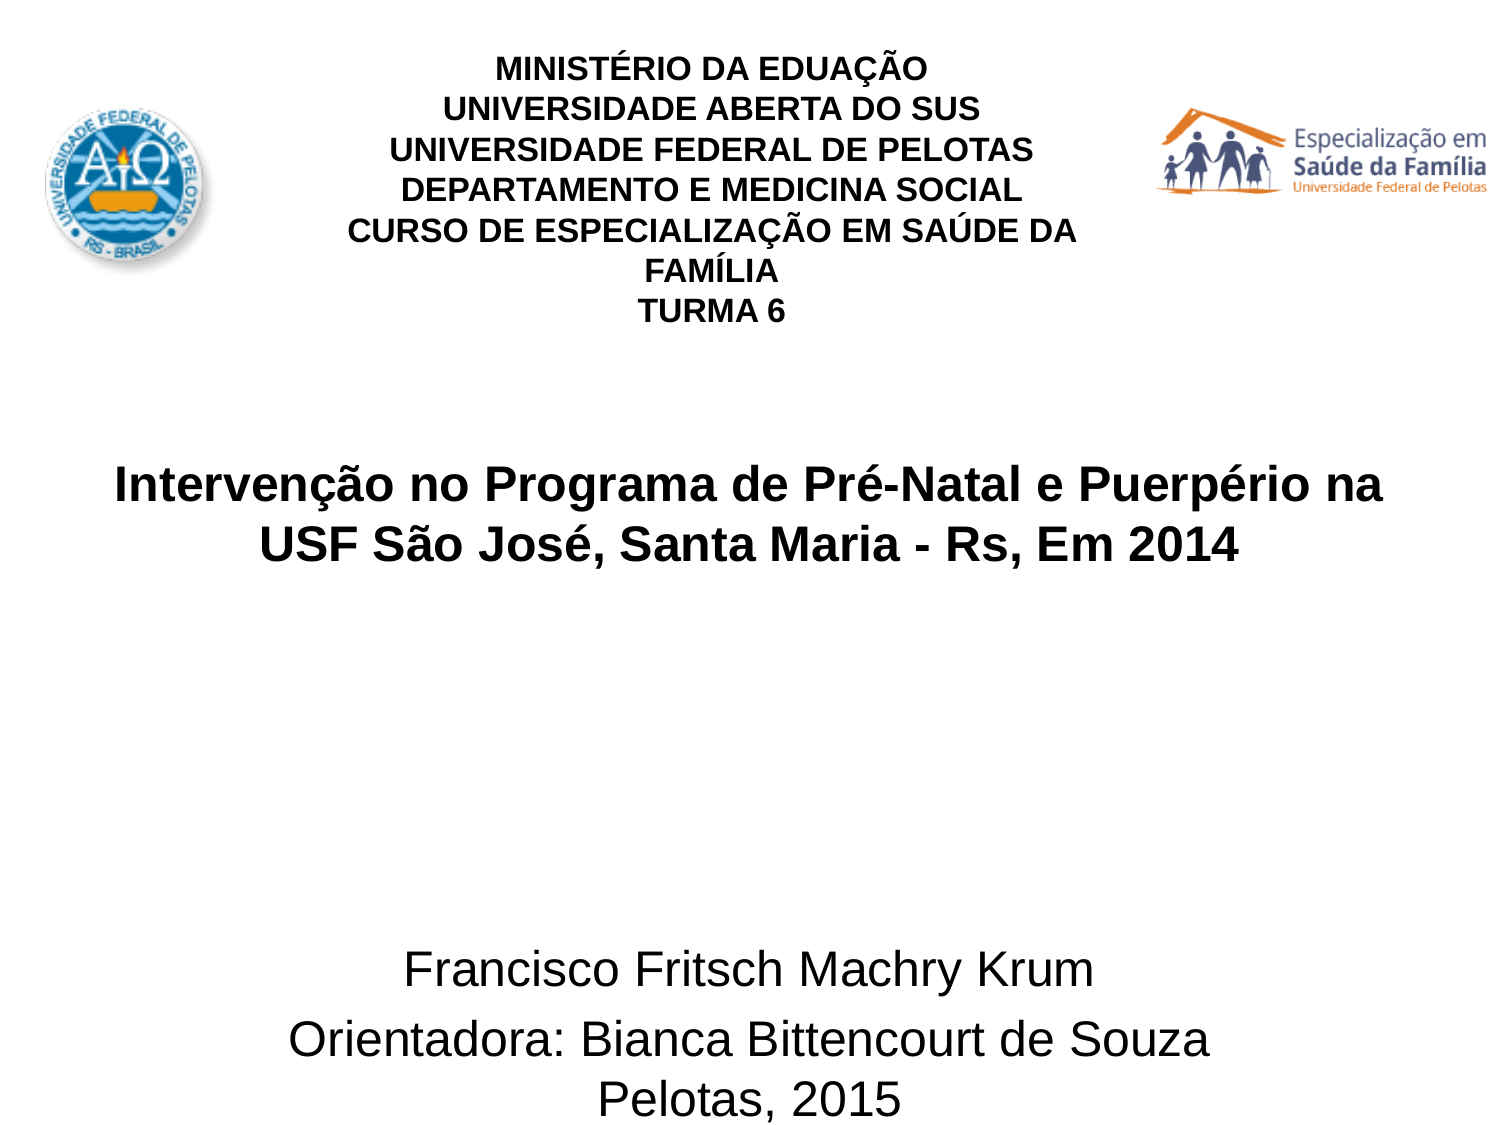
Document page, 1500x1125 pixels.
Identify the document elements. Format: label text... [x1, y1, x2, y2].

text_box Intervenção no Programa de Pré-Natal e Puerpério na USF São José, Santa Maria - Rs, Em 2014 [84, 443, 1416, 659]
title MINISTÉRIO DA EDUAÇÃO UNIVERSIDADE ABERTA DO SUS UNIVERSIDADE FEDERAL DE PELOTAS DEPARTAMENTO E MEDICINA SOCIAL CURSO DE ESPECIALIZAÇÃO EM SAÚDE DA FAMÍLIA TURMA 6 [278, 45, 1145, 331]
subtitle Francisco Fritsch Machry Krum Orientadora: Bianca Bittencourt de Souza Pelotas, 2015 [271, 928, 1229, 1114]
picture [40, 101, 216, 275]
picture [1148, 105, 1500, 202]
